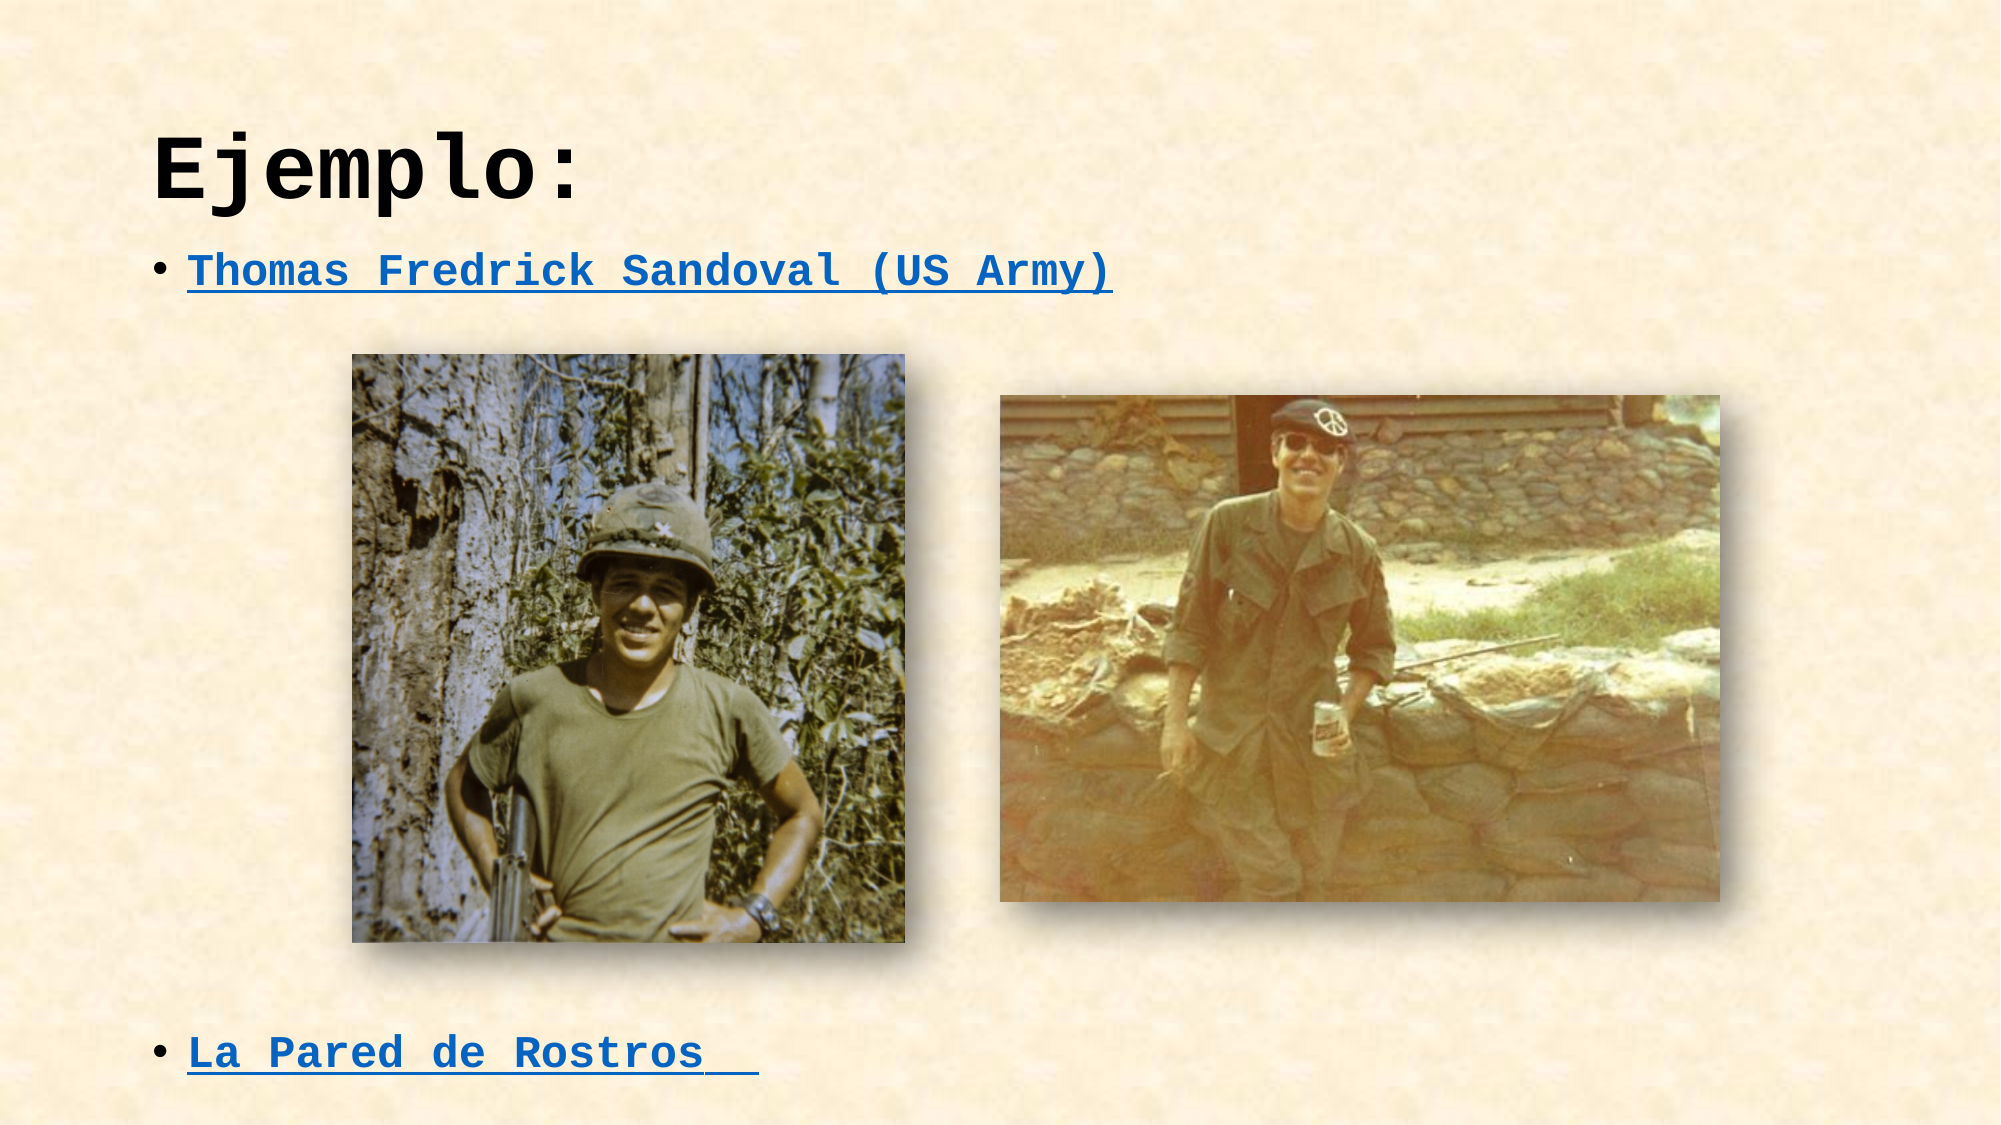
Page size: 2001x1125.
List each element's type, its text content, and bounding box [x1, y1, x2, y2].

list Thomas Fredrick Sandoval (US Army) La Pared de Rostros [137, 238, 1863, 1089]
title Ejemplo: [137, 59, 1863, 238]
picture [0, 0, 2001, 1125]
